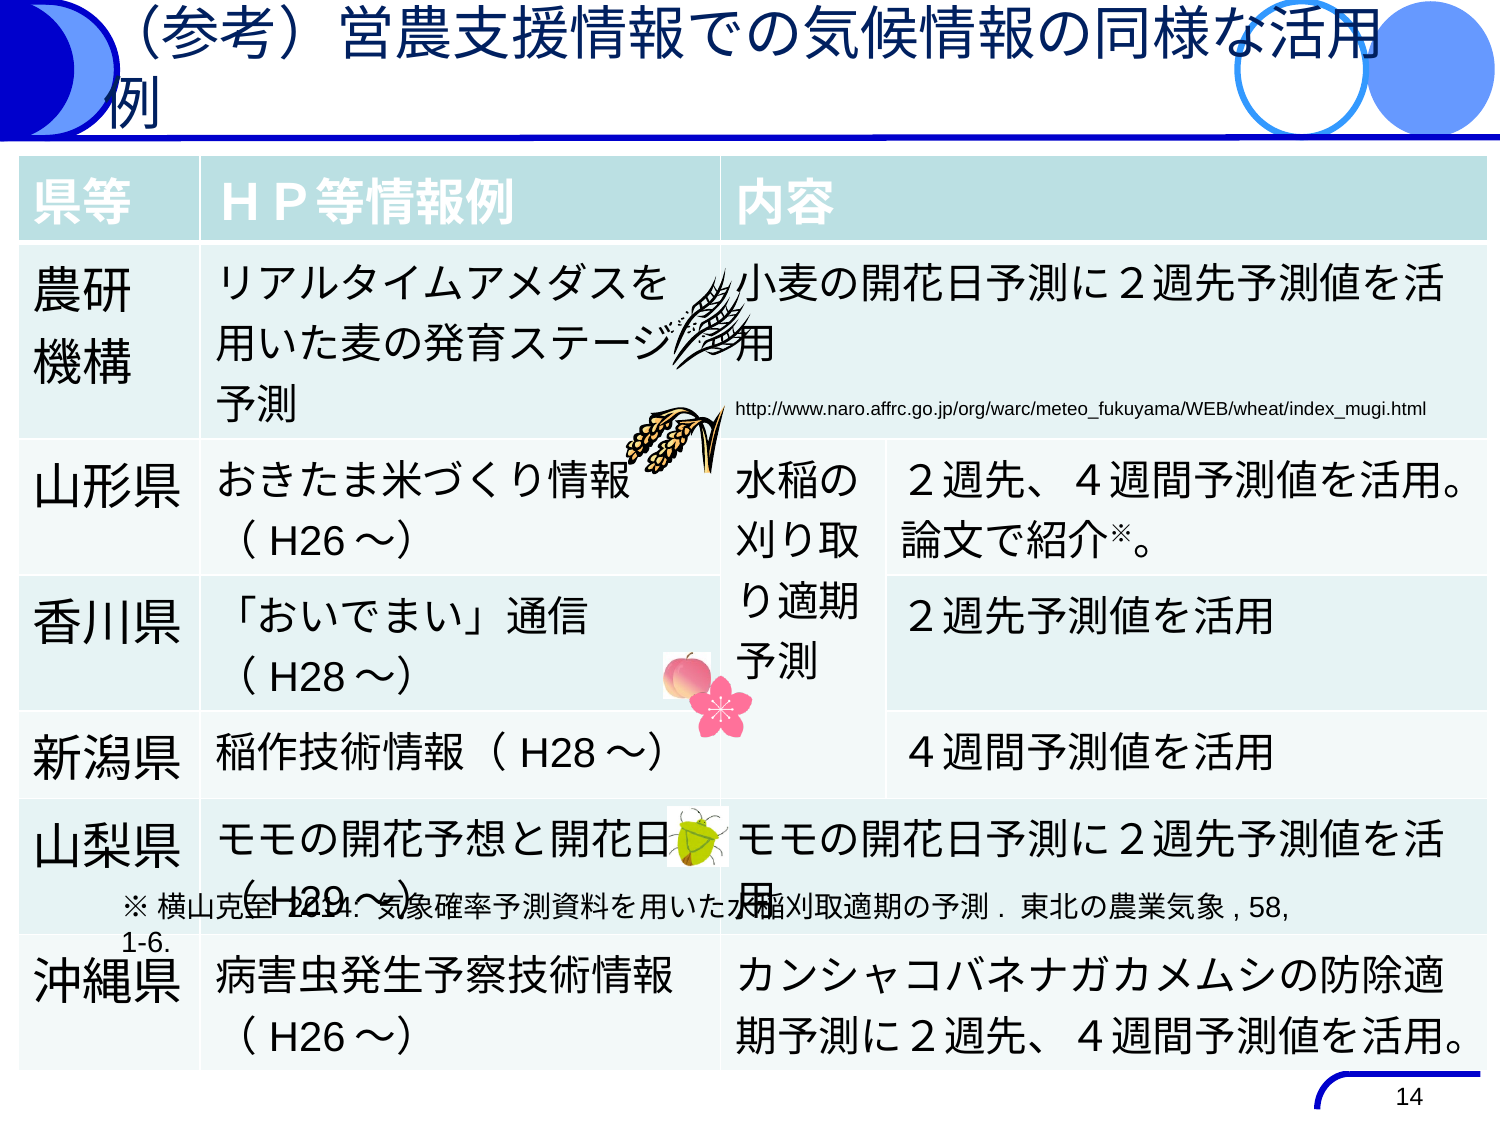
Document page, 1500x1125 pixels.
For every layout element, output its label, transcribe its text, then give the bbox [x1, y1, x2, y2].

table_header 内容 [721, 156, 1487, 240]
table_cell モモの開花予想と開花日（H29～） [201, 799, 720, 881]
table_cell 沖縄県 [19, 935, 199, 1070]
table_cell おきたま米づくり情報 （H26～） [201, 440, 720, 574]
table_cell 山梨県 [19, 799, 199, 934]
picture [662, 652, 757, 742]
text_box ※横山克至 2014: 気象確率予測資料を用いた水稲刈取適期の予測. 東北の農業気象, 58, 1-6. [106, 881, 1329, 967]
table_cell 稲作技術情報（H28～） [201, 712, 720, 798]
table_cell リアルタイムアメダスを用いた麦の発育ステージ予測 [201, 245, 720, 438]
picture [625, 404, 726, 475]
table_cell 山形県 [19, 440, 199, 574]
table_cell 病害虫発生予察技術情報（H26～） [201, 967, 720, 1070]
table_header ＨＰ等情報例 [201, 156, 720, 240]
table_cell 水稲の刈り取り適期予測 [721, 440, 885, 798]
table_cell カンシャコバネナガカメムシの防除適期予測に２週先、４週間予測値を活用。 [721, 935, 1487, 1070]
table_header 県等 [19, 156, 199, 240]
table_cell モモの開花日予測に２週先予測値を活用 [721, 799, 1487, 934]
table_cell ４週間予測値を活用 [887, 712, 1487, 798]
table_cell 新潟県 [19, 712, 199, 798]
title （参考）営農支援情報での気候情報の同様な活用例 [88, 7, 1424, 126]
table_cell ２週先、４週間予測値を活用。 論文で紹介※。 [887, 440, 1487, 574]
table_cell 香川県 [19, 576, 199, 710]
picture [668, 267, 753, 371]
picture [667, 806, 729, 867]
table_cell 小麦の開花日予測に２週先予測値を活用 http://www.naro.affrc.go.jp/org/warc/meteo_fukuyama/WEB/wheat/index_mugi.html [721, 245, 1487, 438]
table_cell ２週先予測値を活用 [887, 576, 1487, 710]
table_cell 「おいでまい」通信（H28～） [201, 576, 720, 710]
slide_number 14 [1345, 1073, 1474, 1118]
table_cell 農研 機構 [19, 245, 199, 438]
